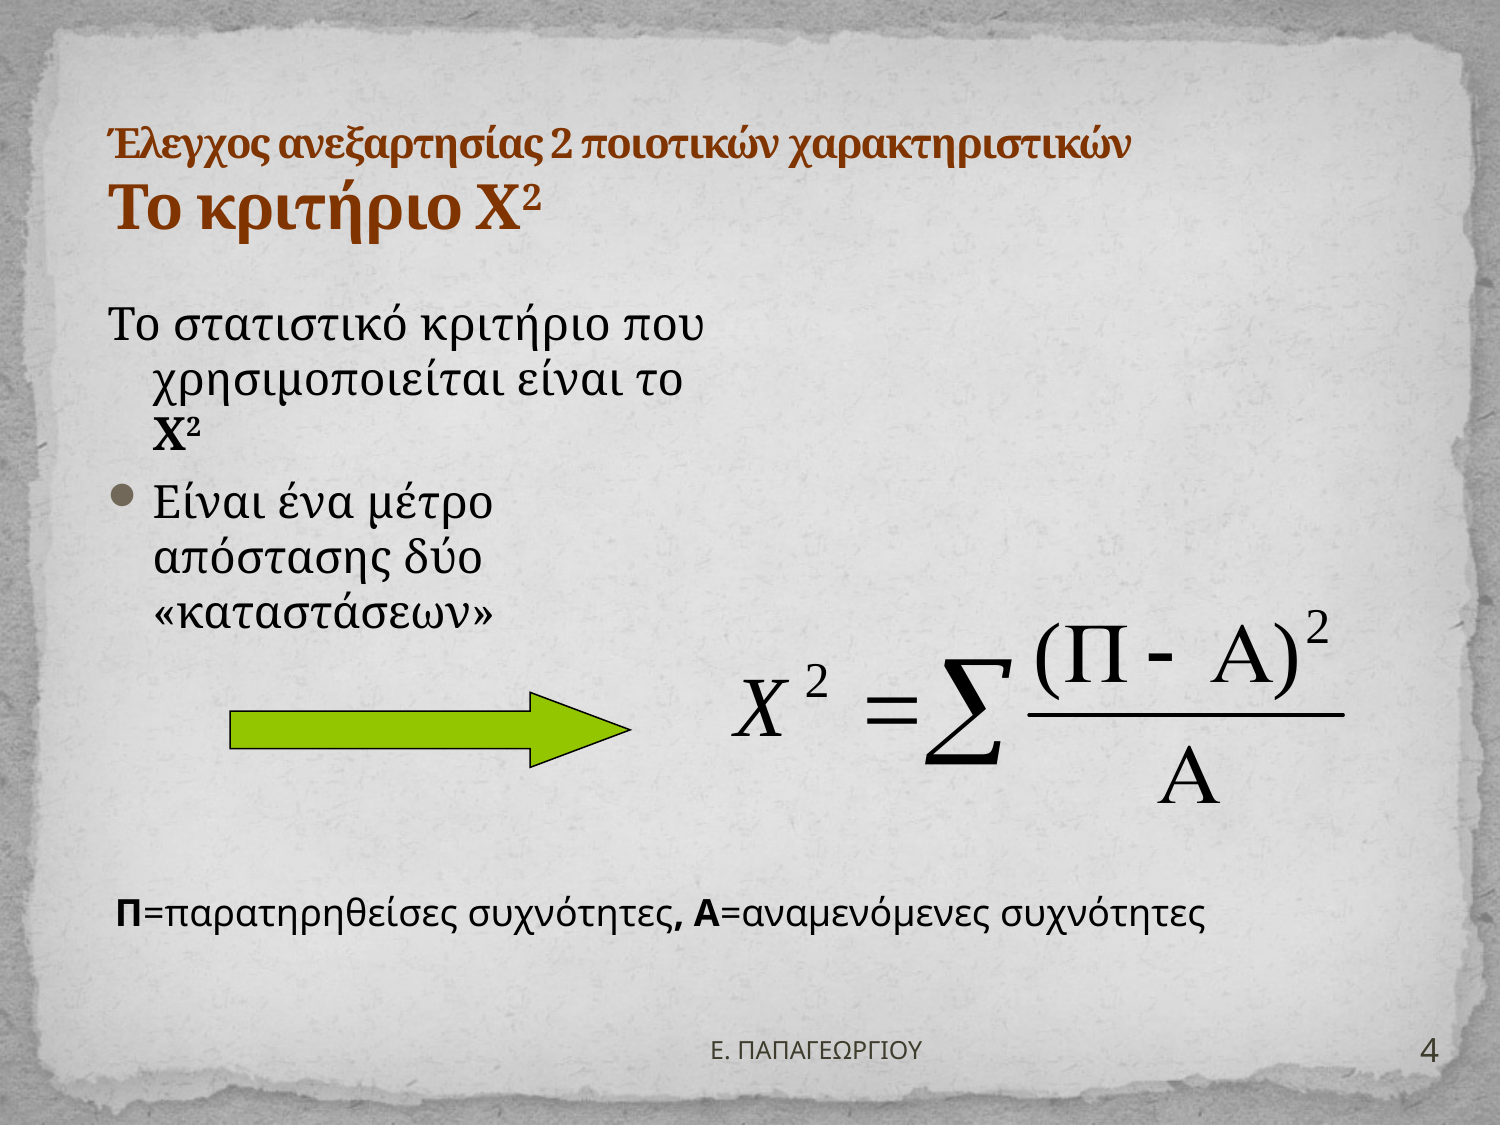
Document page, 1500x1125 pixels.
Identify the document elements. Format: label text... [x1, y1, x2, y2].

text_box [230, 692, 631, 768]
list Το στατιστικό κριτήριο που χρησιμοποιείται είναι το Χ2 Είναι ένα μέτρο απόστασης δύο «καταστάσεων» [92, 287, 737, 988]
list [715, 588, 1358, 823]
slide_number 4 [1379, 1014, 1480, 1089]
text_box Π=παρατηρηθείσες συχνότητες, Α=αναμενόμενες συχνότητες [100, 881, 1424, 942]
footer Ε. ΠΑΠΑΓΕΩΡΓΙΟΥ [350, 1017, 938, 1081]
title Έλεγχος ανεξαρτησίας 2 ποιοτικών χαρακτηριστικών Το κριτήριο Χ2 [94, 49, 1407, 250]
